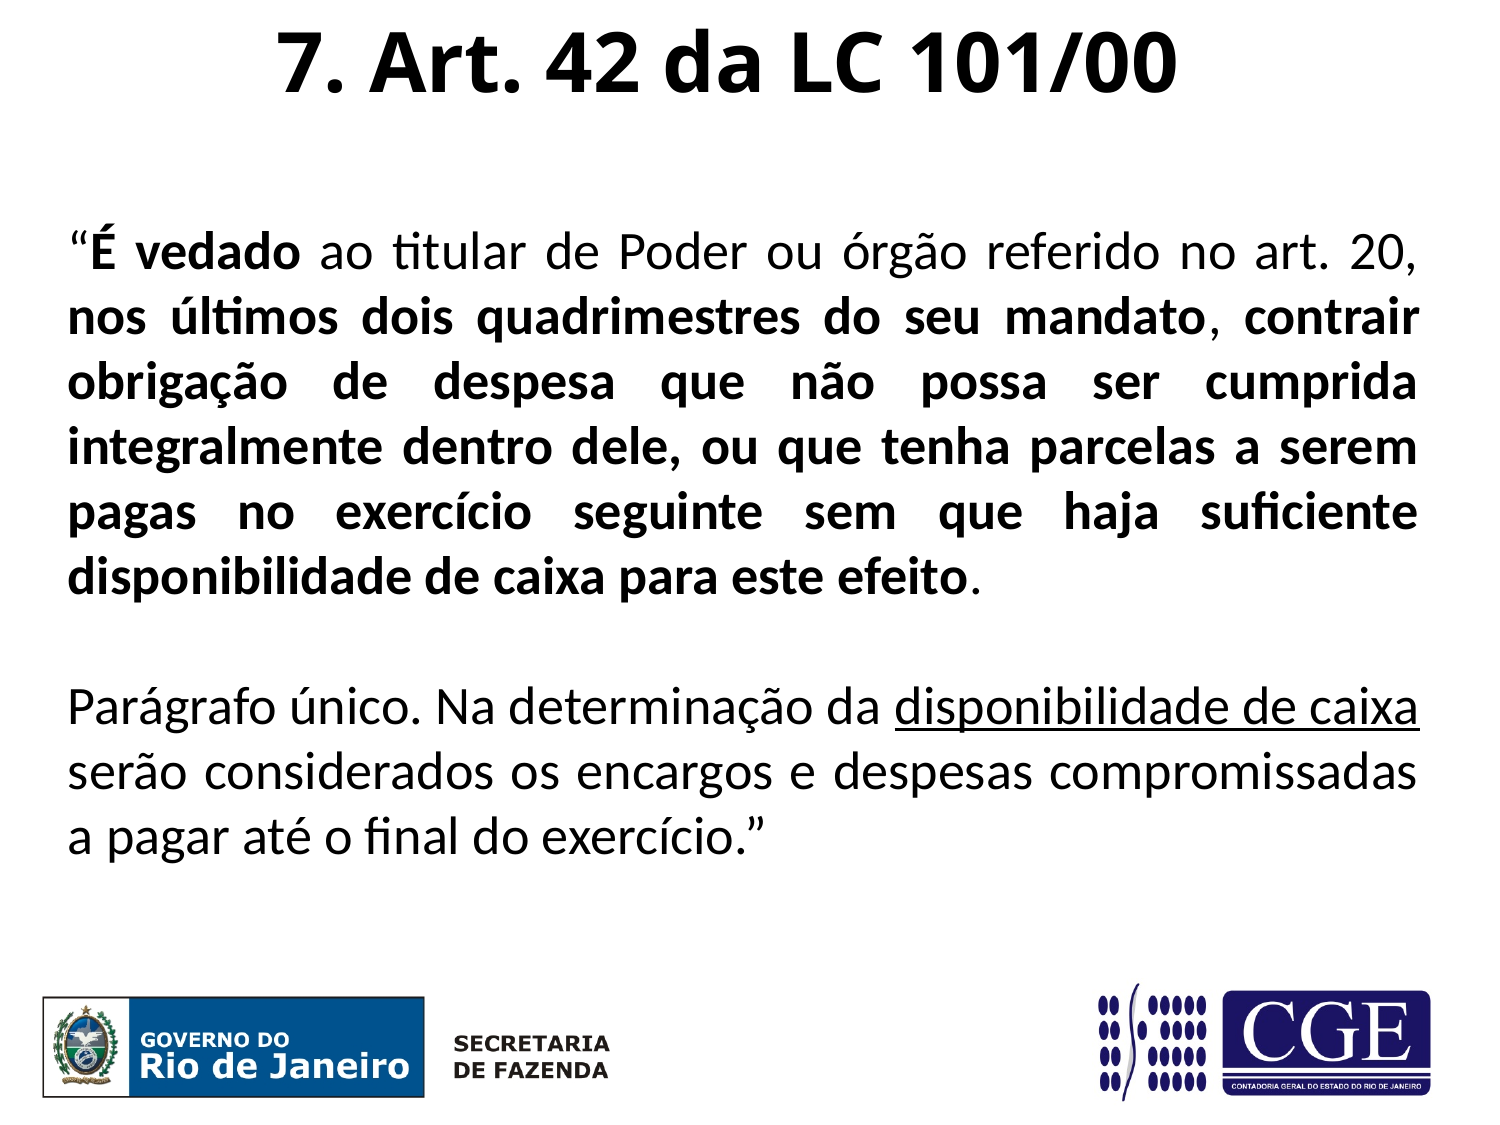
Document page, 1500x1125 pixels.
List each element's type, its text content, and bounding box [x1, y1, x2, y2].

picture [42, 996, 610, 1098]
title 7. Art. 42 da LC 101/00 [53, 19, 1404, 124]
text_box “É vedado ao titular de Poder ou órgão referido no art. 20, nos últimos dois quadrimestres do seu mandato, contrair obrigação de despesa que não possa ser cumprida integralmente dentro dele, ou que tenha parcelas a serem pagas no exercício seguinte sem que haja suficiente disponibilidade de caixa para este efeito. Parágrafo único. Na determinação da disponibilidade de caixa serão considerados os encargos e despesas compromissadas a pagar até o final do exercício.” [53, 208, 1436, 873]
picture [1092, 978, 1436, 1106]
